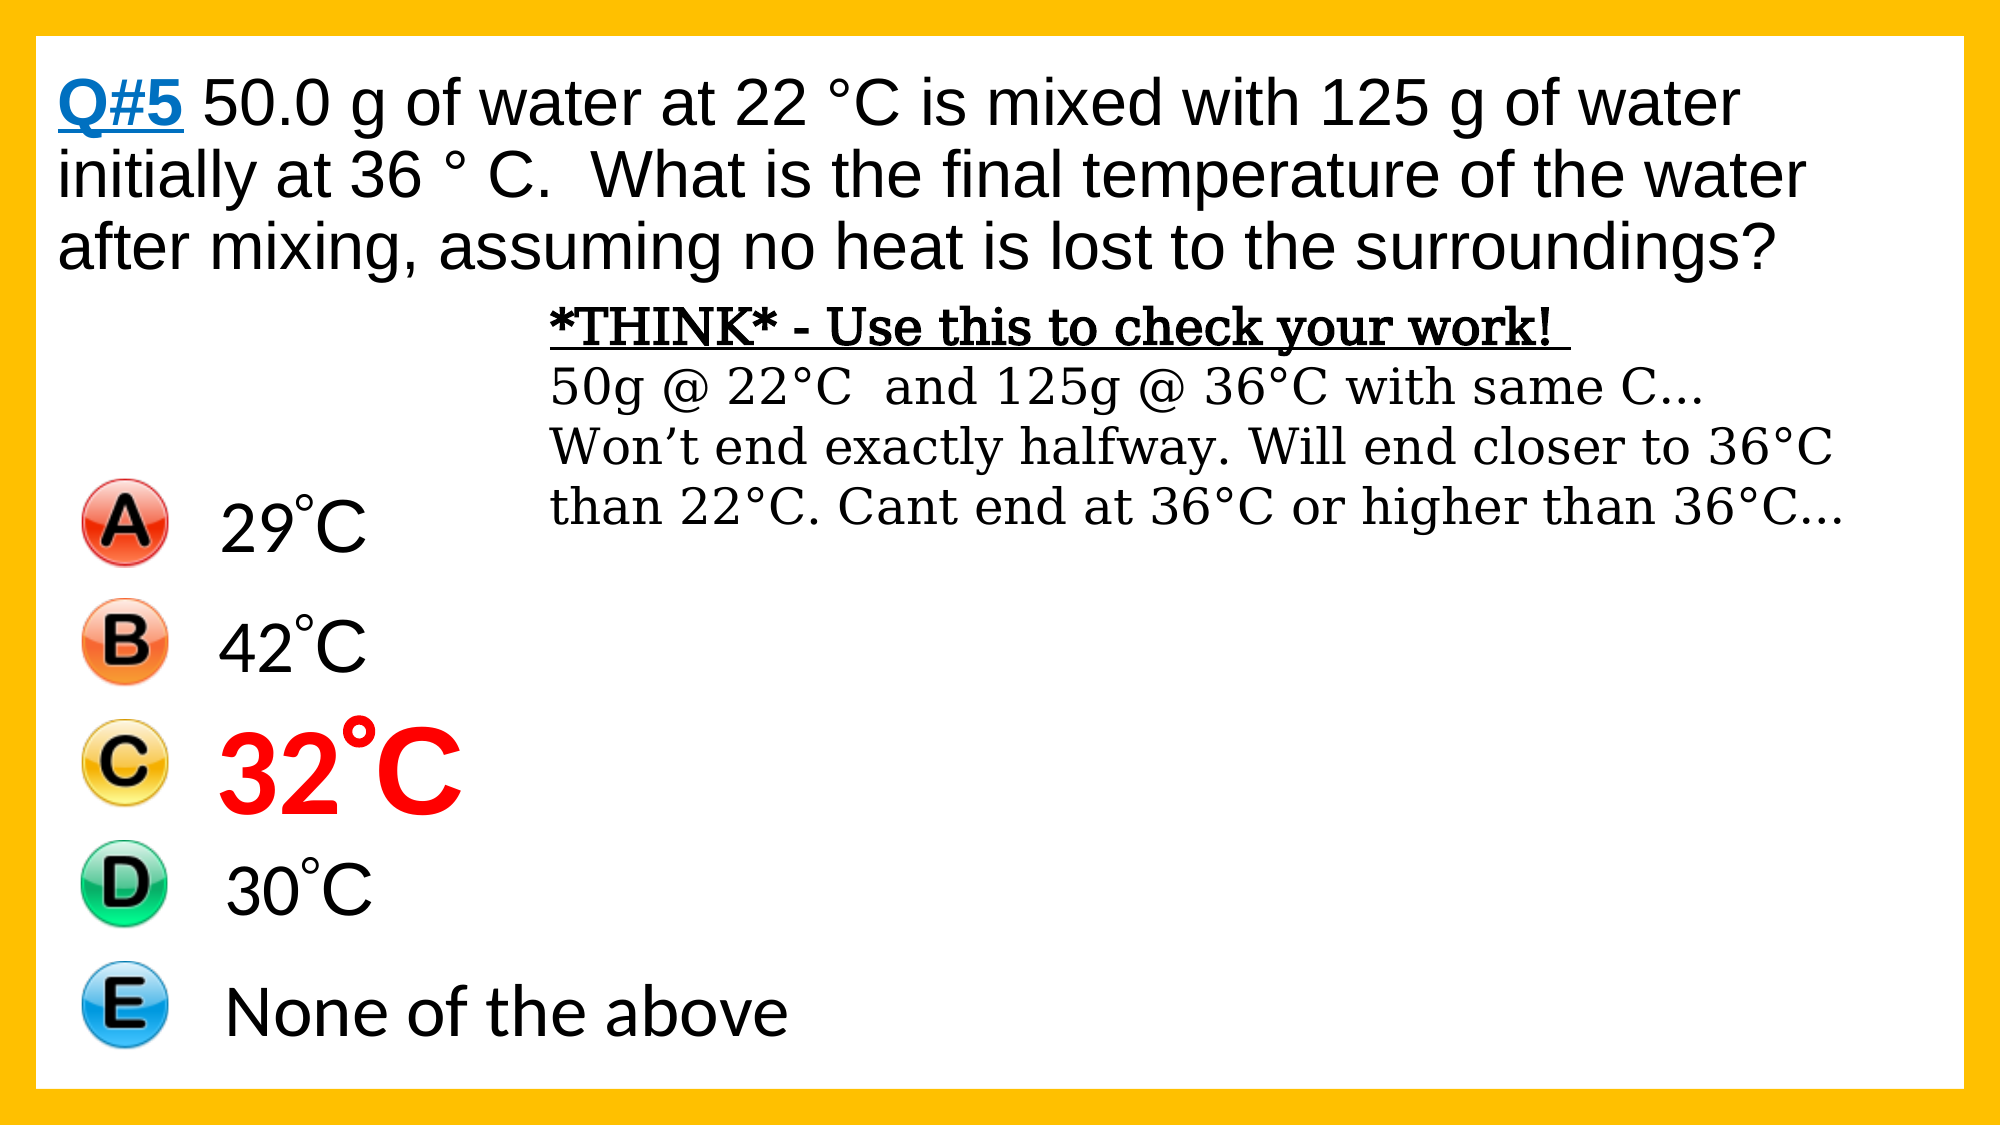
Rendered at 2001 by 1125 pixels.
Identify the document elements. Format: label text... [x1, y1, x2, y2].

text_box [0, 0, 2000, 1125]
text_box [79, 477, 1398, 1057]
title Q#5 50.0 g of water at 22 °C is mixed with 125 g of water initially at 36 ° C. What is the final temperature of the water after mixing, assuming no heat is lost to the surroundings? [42, 37, 1958, 316]
